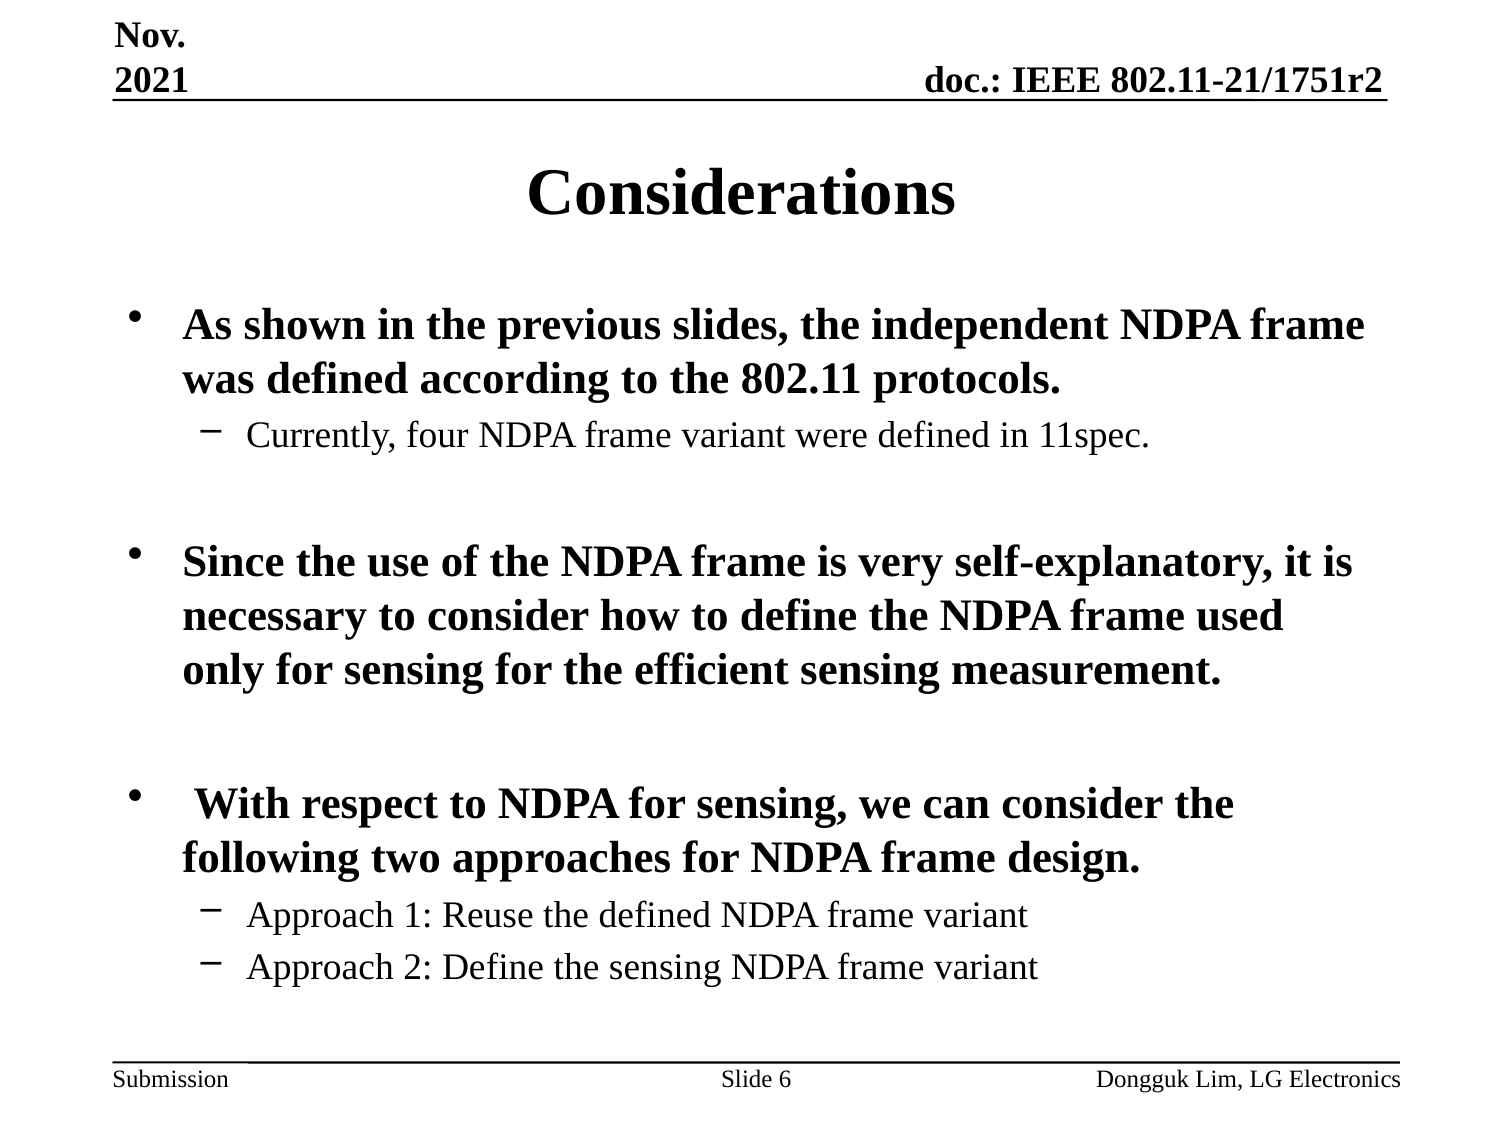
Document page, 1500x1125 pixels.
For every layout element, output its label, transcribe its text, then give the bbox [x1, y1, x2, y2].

footer Dongguk Lim, LG Electronics [1092, 1061, 1402, 1093]
title Considerations [112, 112, 1388, 263]
list As shown in the previous slides, the independent NDPA frame was defined according to the 802.11 protocols. Currently, four NDPA frame variant were defined in 11spec. Since the use of the NDPA frame is very self-explanatory, it is necessary to consider how to define the NDPA frame used only for sensing for the efficient sensing measurement. With respect to NDPA for sensing, we can consider the following two approaches for NDPA frame design. Approach 1: Reuse the defined NDPA frame variant Approach 2: Define the sensing NDPA frame variant [112, 287, 1388, 1000]
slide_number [114, 8, 271, 101]
slide_number Slide 6 [712, 1061, 800, 1093]
